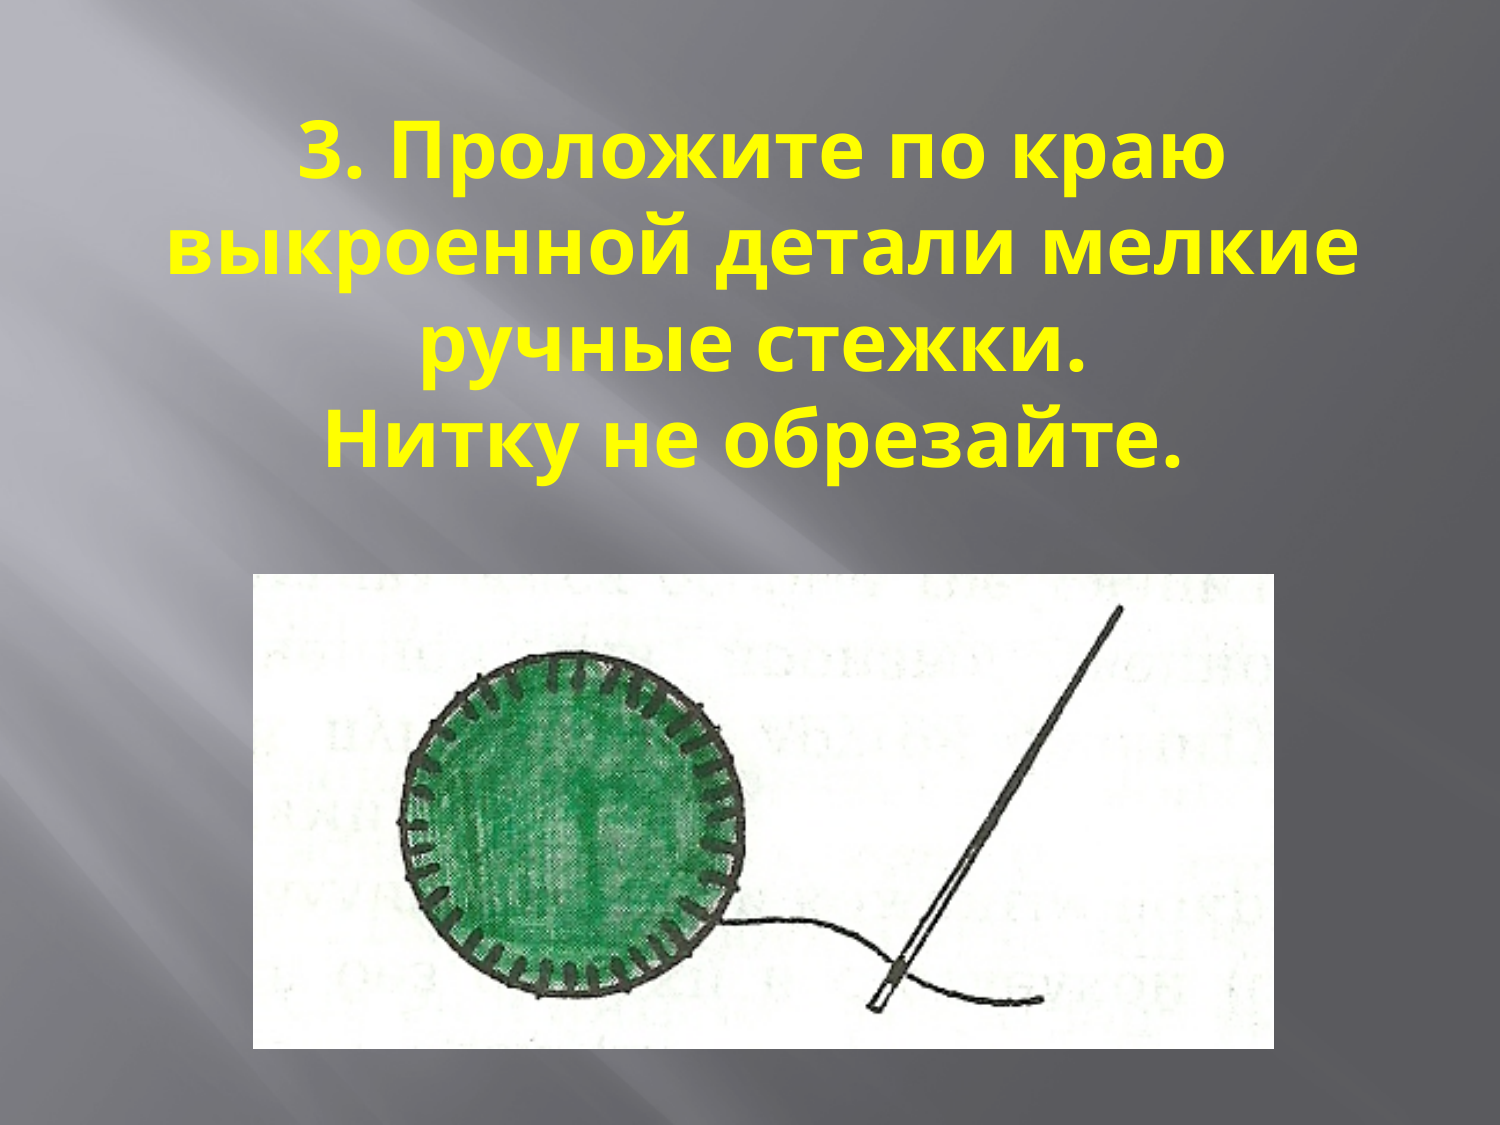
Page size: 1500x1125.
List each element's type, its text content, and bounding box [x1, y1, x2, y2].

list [253, 573, 1274, 1049]
title 3. Проложите по краю выкроенной детали мелкие ручные стежки. Нитку не обрезайте. [88, 90, 1439, 492]
